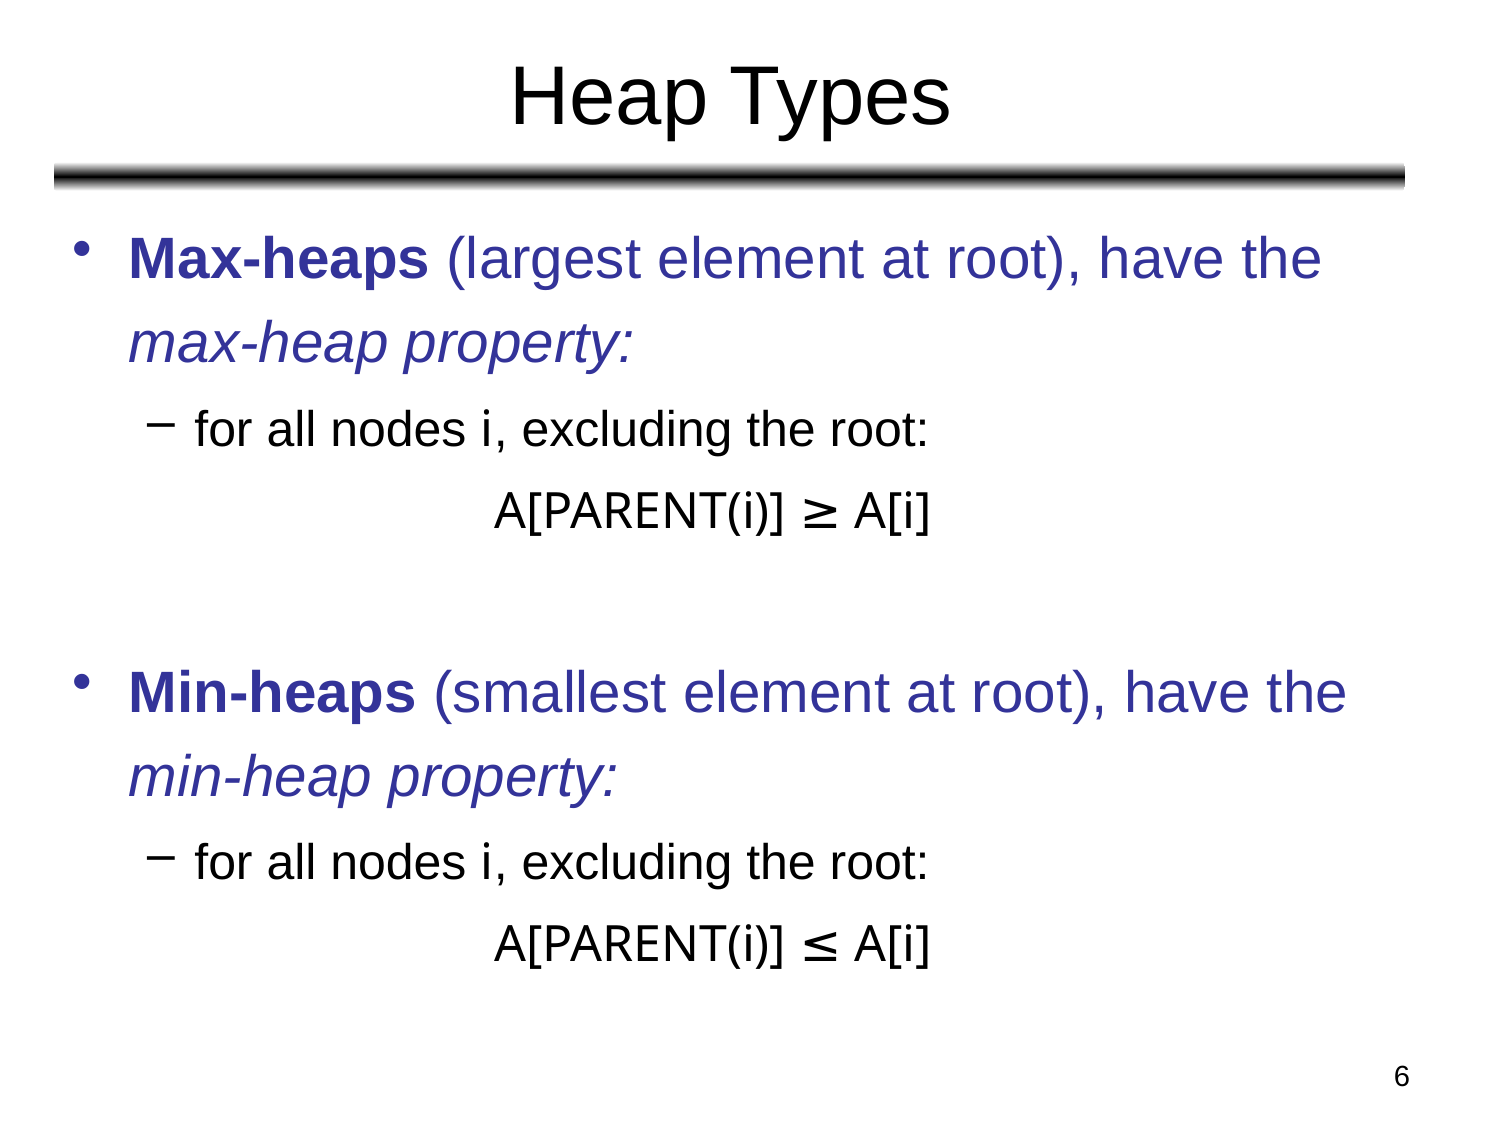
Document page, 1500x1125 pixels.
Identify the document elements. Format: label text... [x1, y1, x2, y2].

list Max-heaps (largest element at root), have the max-heap property: for all nodes i, excluding the root: A[PARENT(i)] ≥ A[i] Min-heaps (smallest element at root), have the min-heap property: for all nodes i, excluding the root: A[PARENT(i)] ≤ A[i] [57, 198, 1408, 1033]
title Heap Types [55, 16, 1407, 166]
slide_number 6 [1074, 1049, 1426, 1103]
